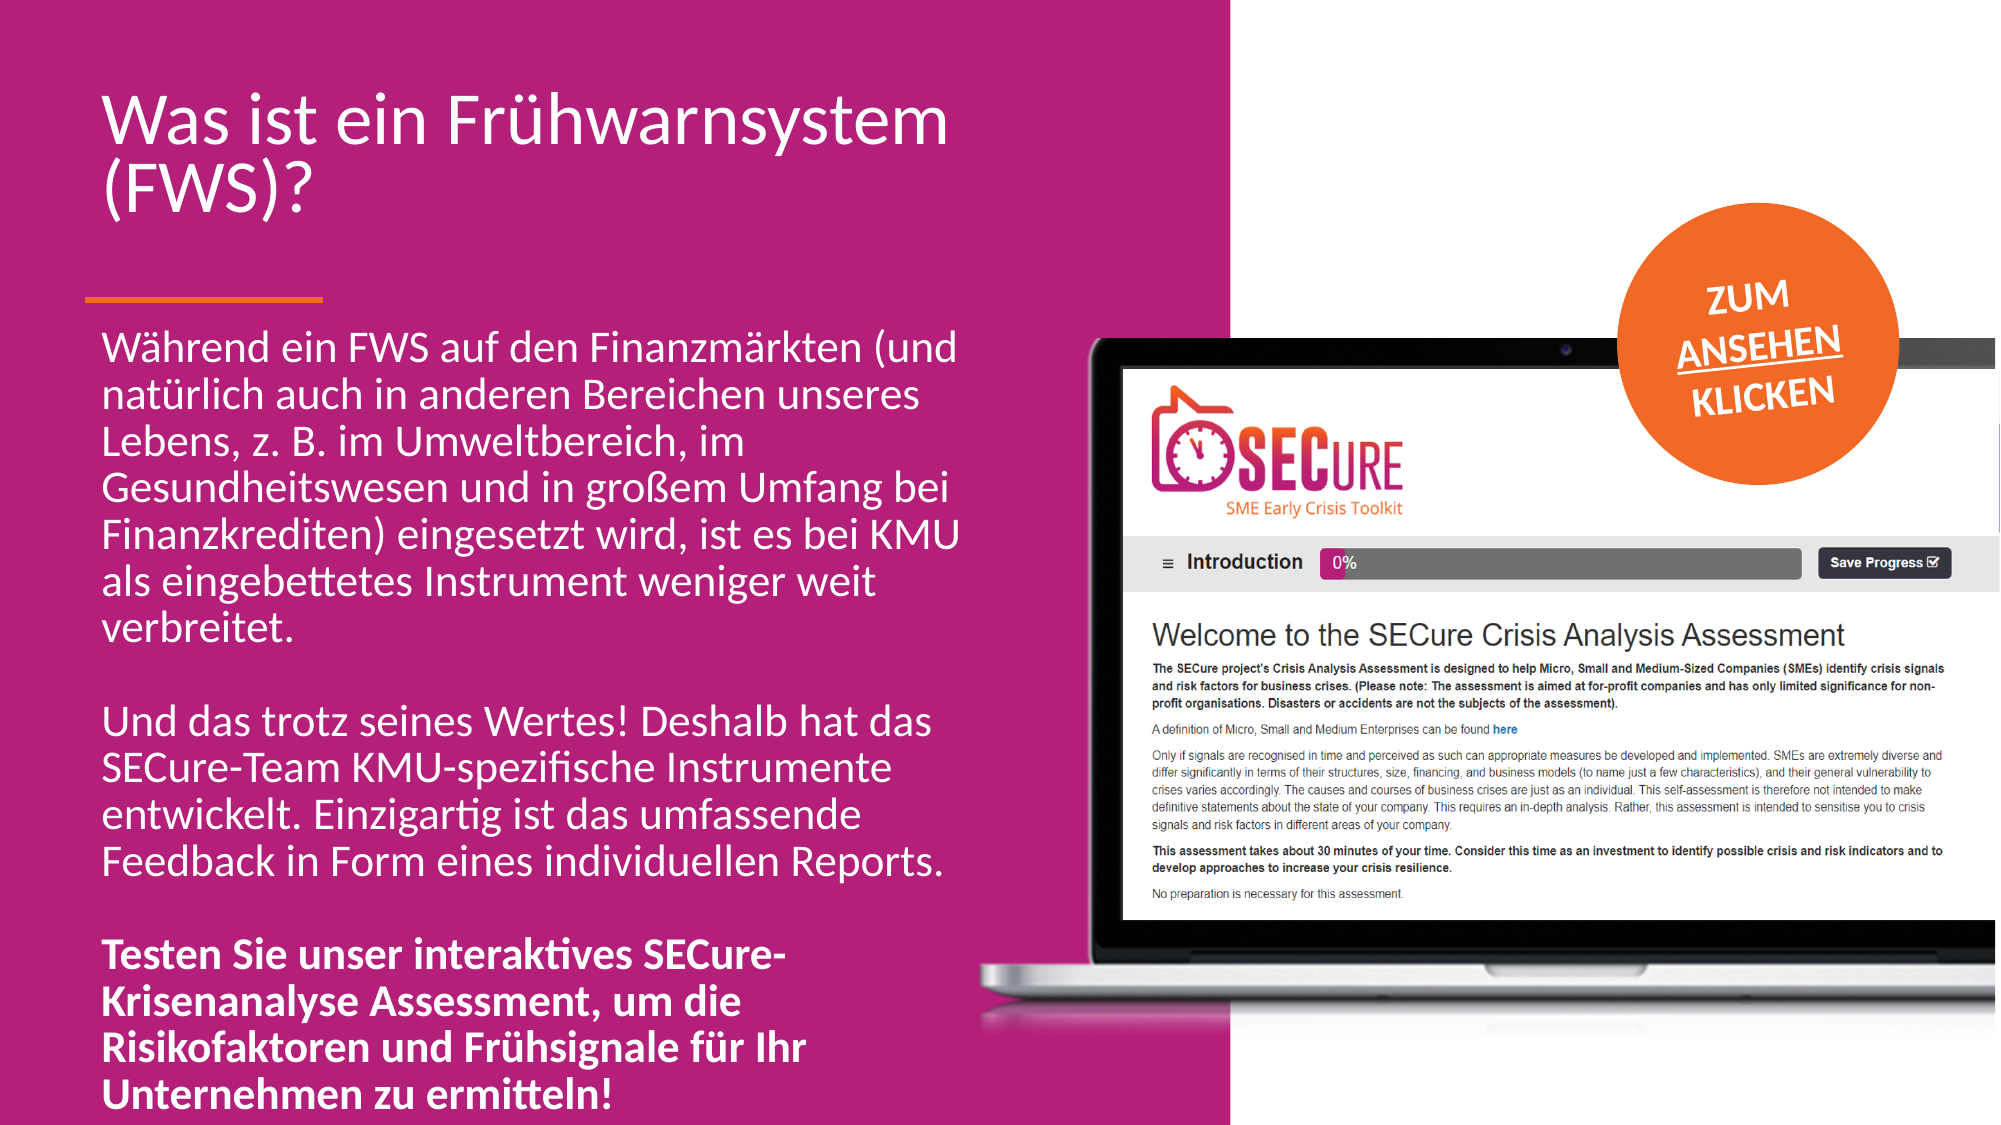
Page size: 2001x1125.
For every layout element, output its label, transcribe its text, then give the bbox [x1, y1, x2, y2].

list Was ist ein Frühwarnsystem (FWS)? [86, 83, 1037, 338]
text_box [0, 0, 1232, 1125]
text_box Während ein FWS auf den Finanzmärkten (und natürlich auch in anderen Bereichen unseres Lebens, z. B. im Umweltbereich, im Gesundheitswesen und in großem Umfang bei Finanzkrediten) eingesetzt wird, ist es bei KMU als eingebettetes Instrument weniger weit verbreitet. Und das trotz seines Wertes! Deshalb hat das SECure-Team KMU-spezifische Instrumente entwickelt. Einzigartig ist das umfassende Feedback in Form eines individuellen Reports. Testen Sie unser interaktives SECure-Krisenanalyse Assessment, um die Risikofaktoren und Frühsignale für Ihr Unternehmen zu ermitteln! [86, 320, 1000, 1125]
text_box ZUM ANSEHEN KLICKEN [1616, 201, 1901, 338]
text_box [85, 297, 323, 303]
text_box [654, 338, 2000, 1101]
